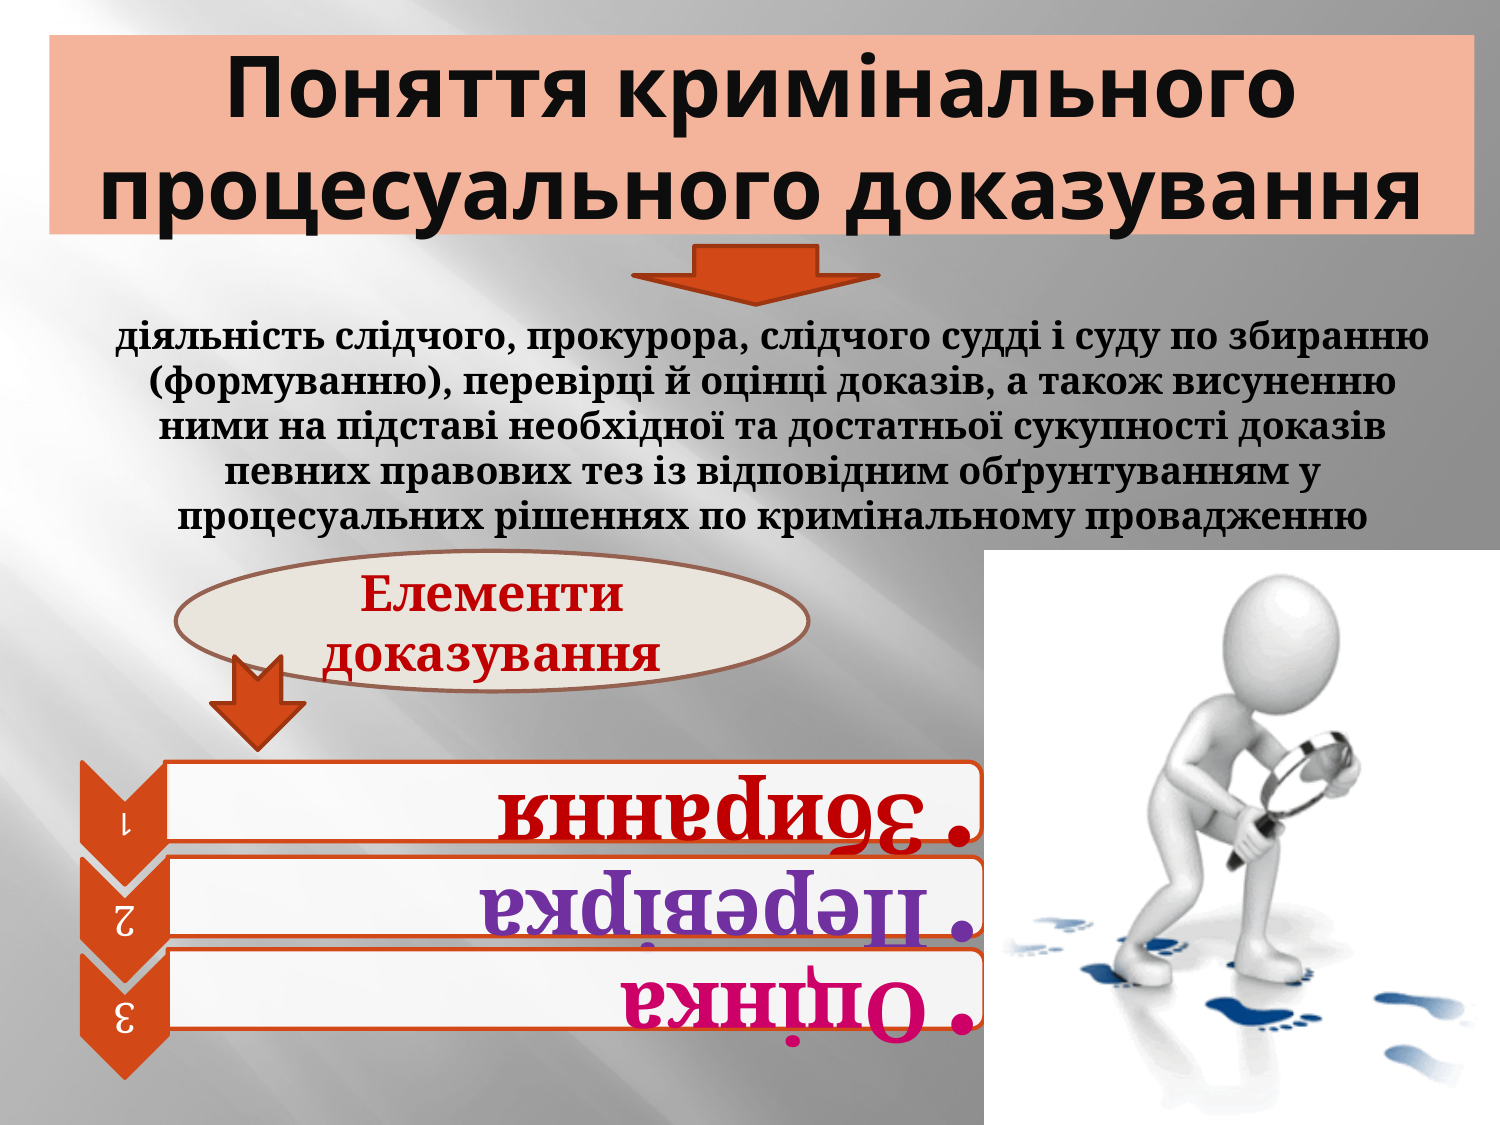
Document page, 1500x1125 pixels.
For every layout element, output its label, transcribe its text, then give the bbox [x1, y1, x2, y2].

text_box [81, 761, 984, 1079]
text_box Елементи доказування [173, 548, 811, 694]
text_box [208, 654, 307, 753]
picture [984, 550, 1500, 1125]
text_box діяльність слідчого, прокурора, слідчого судді і суду по збиранню (формуванню), перевірці й оцінці доказів, а також висуненню ними на підставі необхідної та достатньої сукупності доказів певних правових тез із відповідним обґрунтуванням у процесуальних рішеннях по кримінальному провадженню [81, 304, 1465, 590]
title Поняття кримінального процесуального доказування [49, 35, 1475, 235]
text_box [630, 243, 881, 307]
